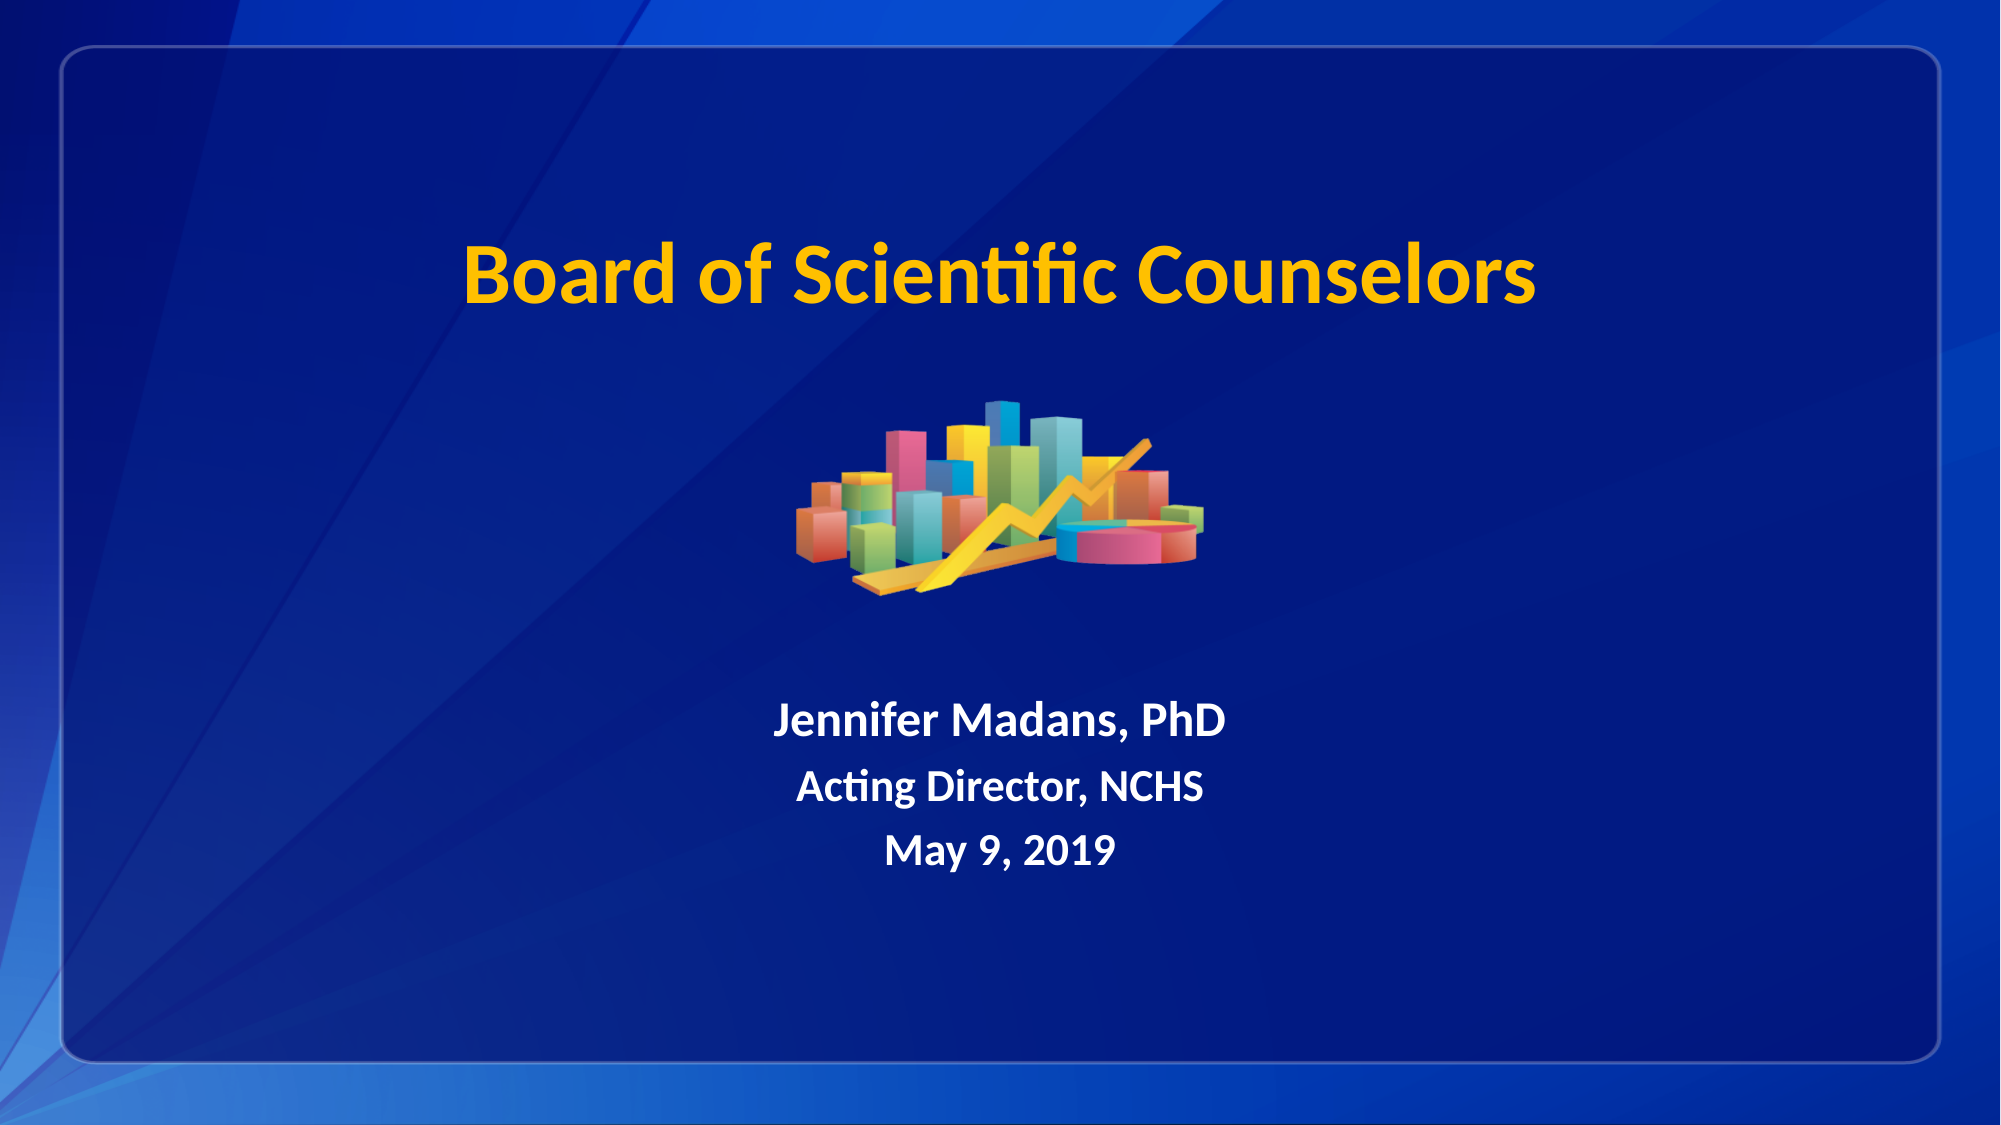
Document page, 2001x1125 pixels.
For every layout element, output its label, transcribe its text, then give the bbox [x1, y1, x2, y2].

picture [0, 0, 2001, 1125]
text_box Board of Scientific Counselors [400, 113, 1600, 329]
text_box Jennifer Madans, PhD Acting Director, NCHS May 9, 2019 [474, 678, 1525, 754]
